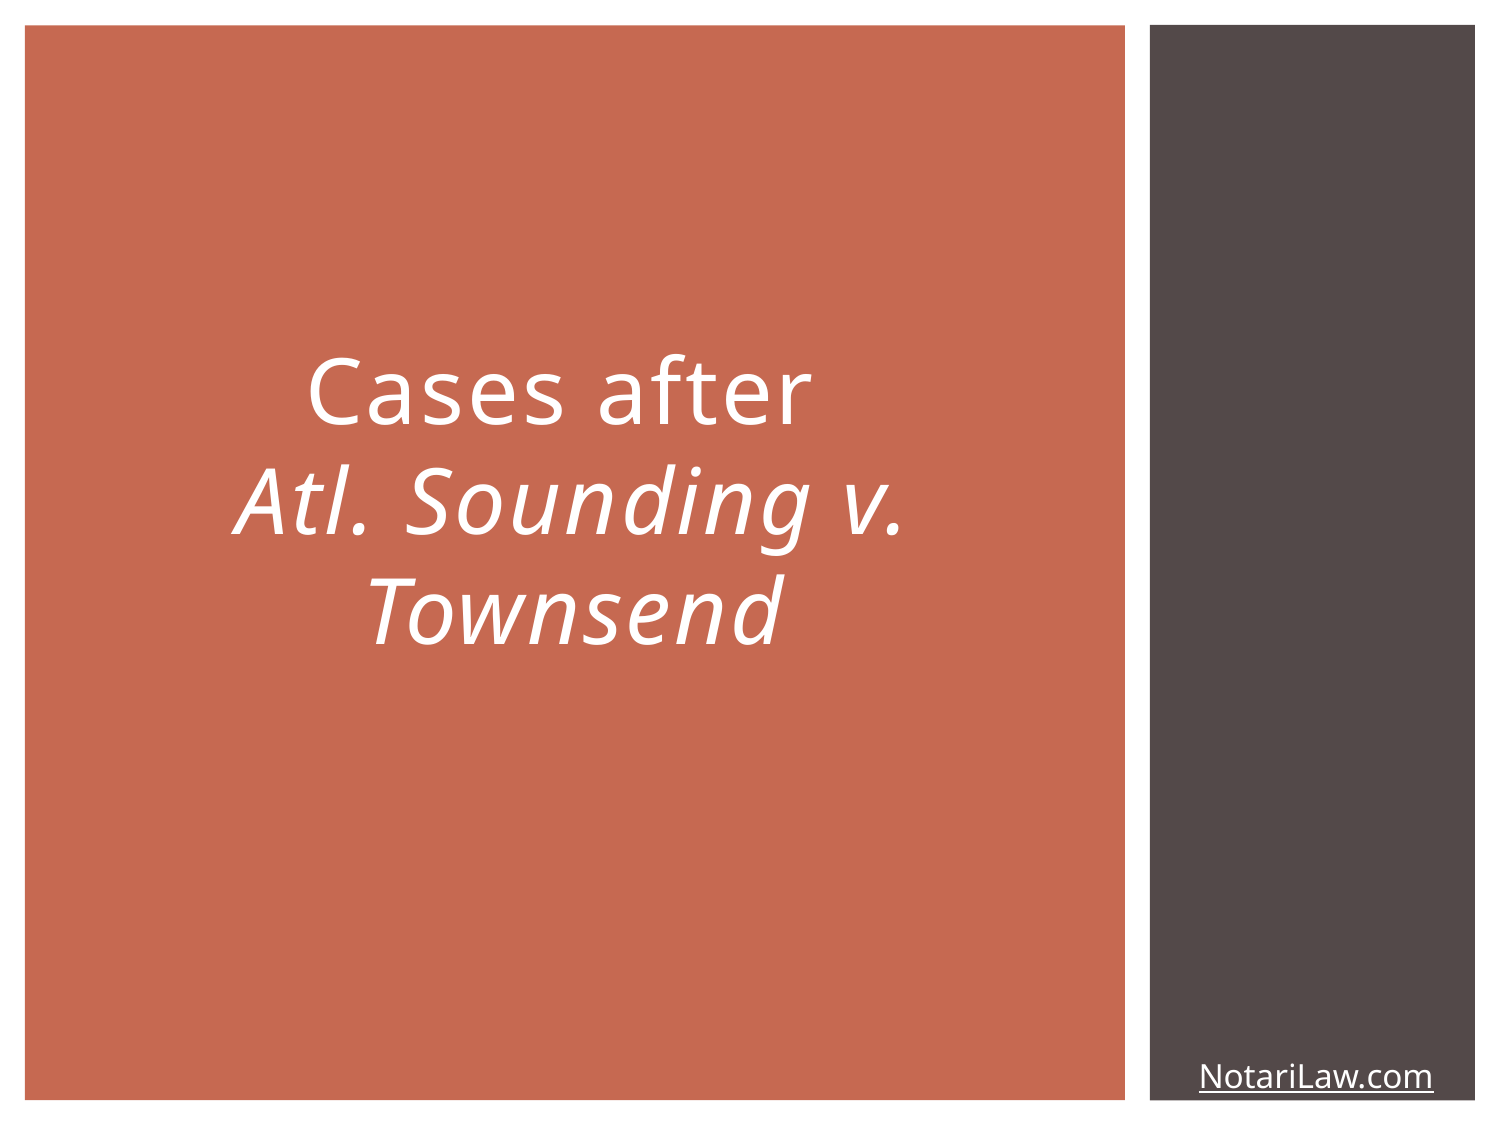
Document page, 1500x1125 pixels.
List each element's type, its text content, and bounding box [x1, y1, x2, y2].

title Cases after Atl. Sounding v. Townsend [24, 417, 1125, 688]
footer NotariLaw.com [1050, 1055, 1500, 1100]
